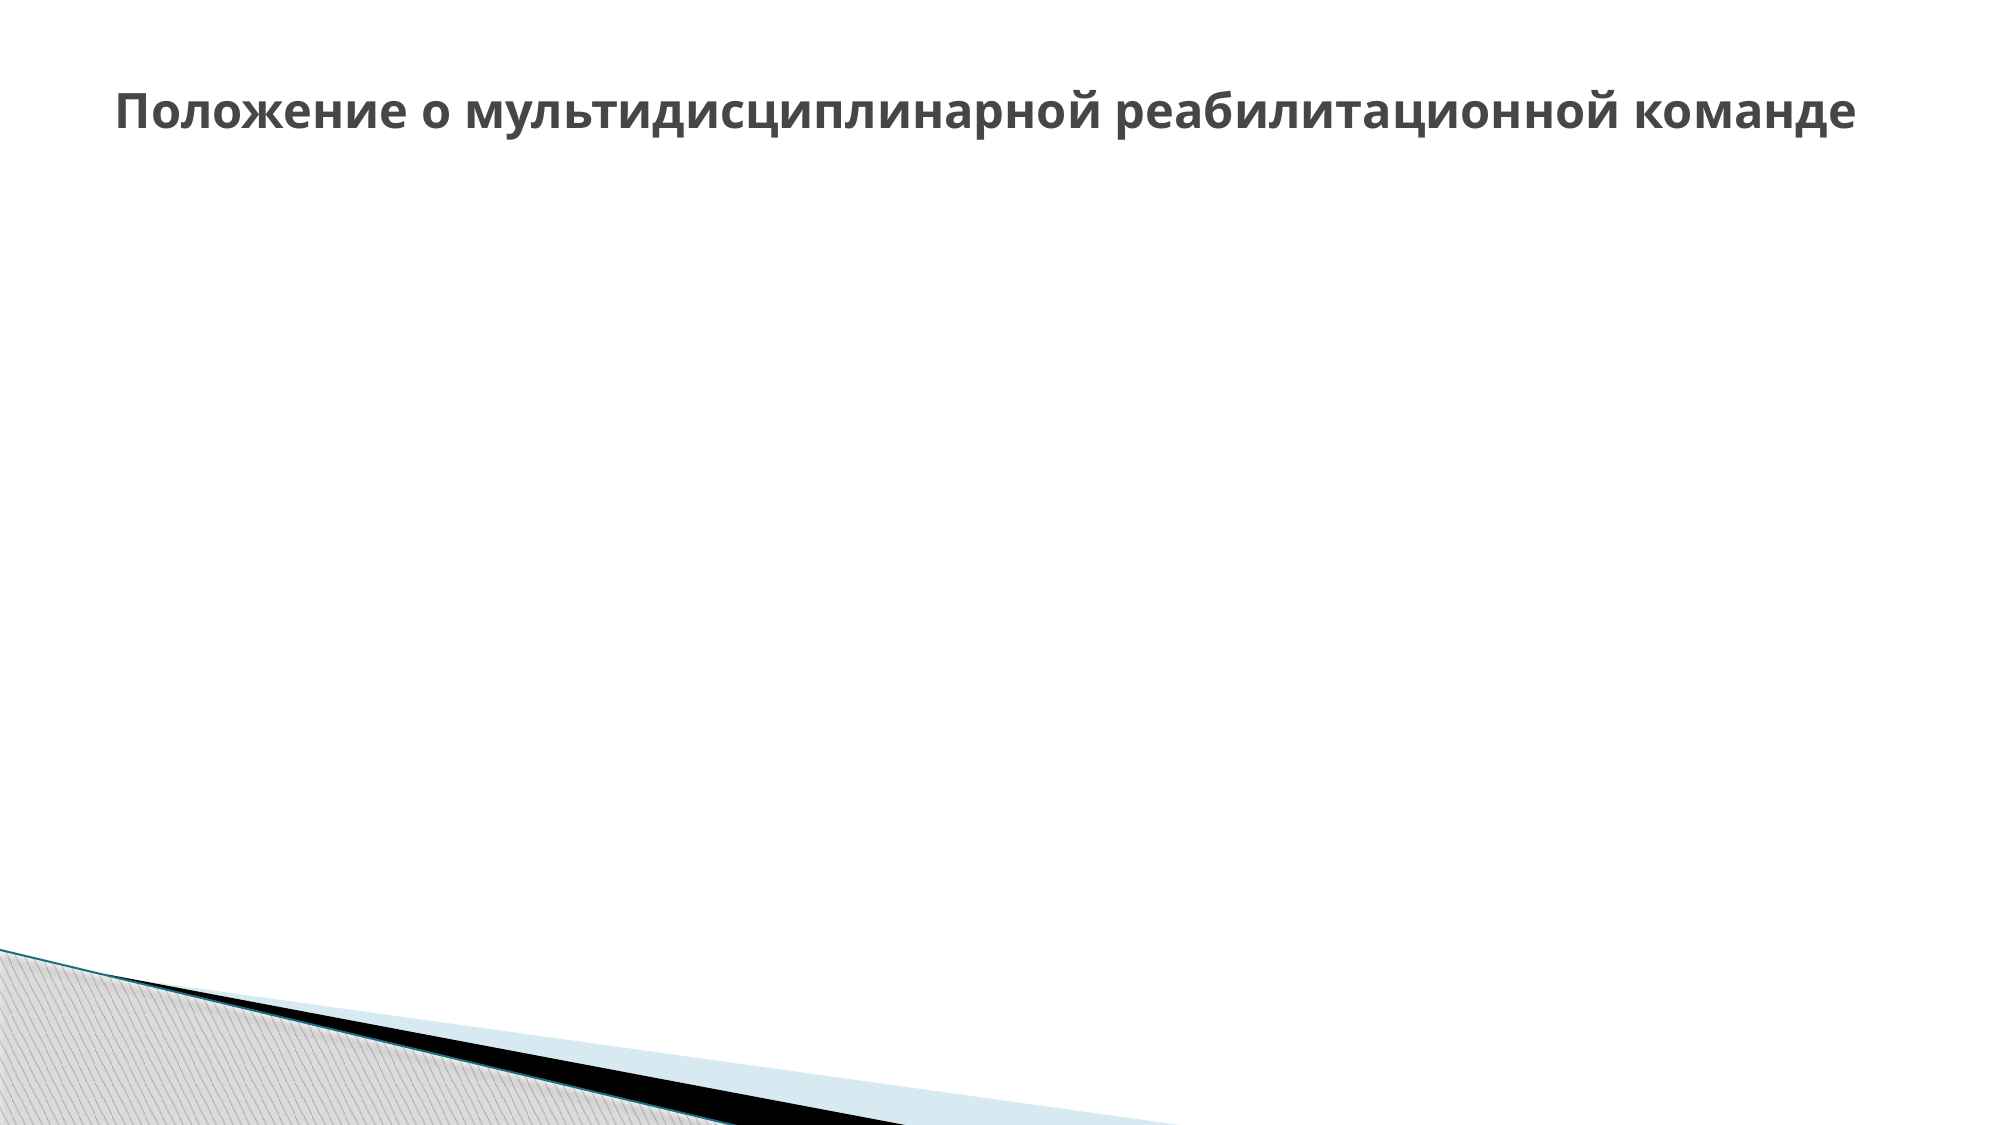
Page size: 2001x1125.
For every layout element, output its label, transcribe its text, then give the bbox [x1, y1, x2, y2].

title Положение о мультидисциплинарной реабилитационной команде [99, 45, 1900, 233]
